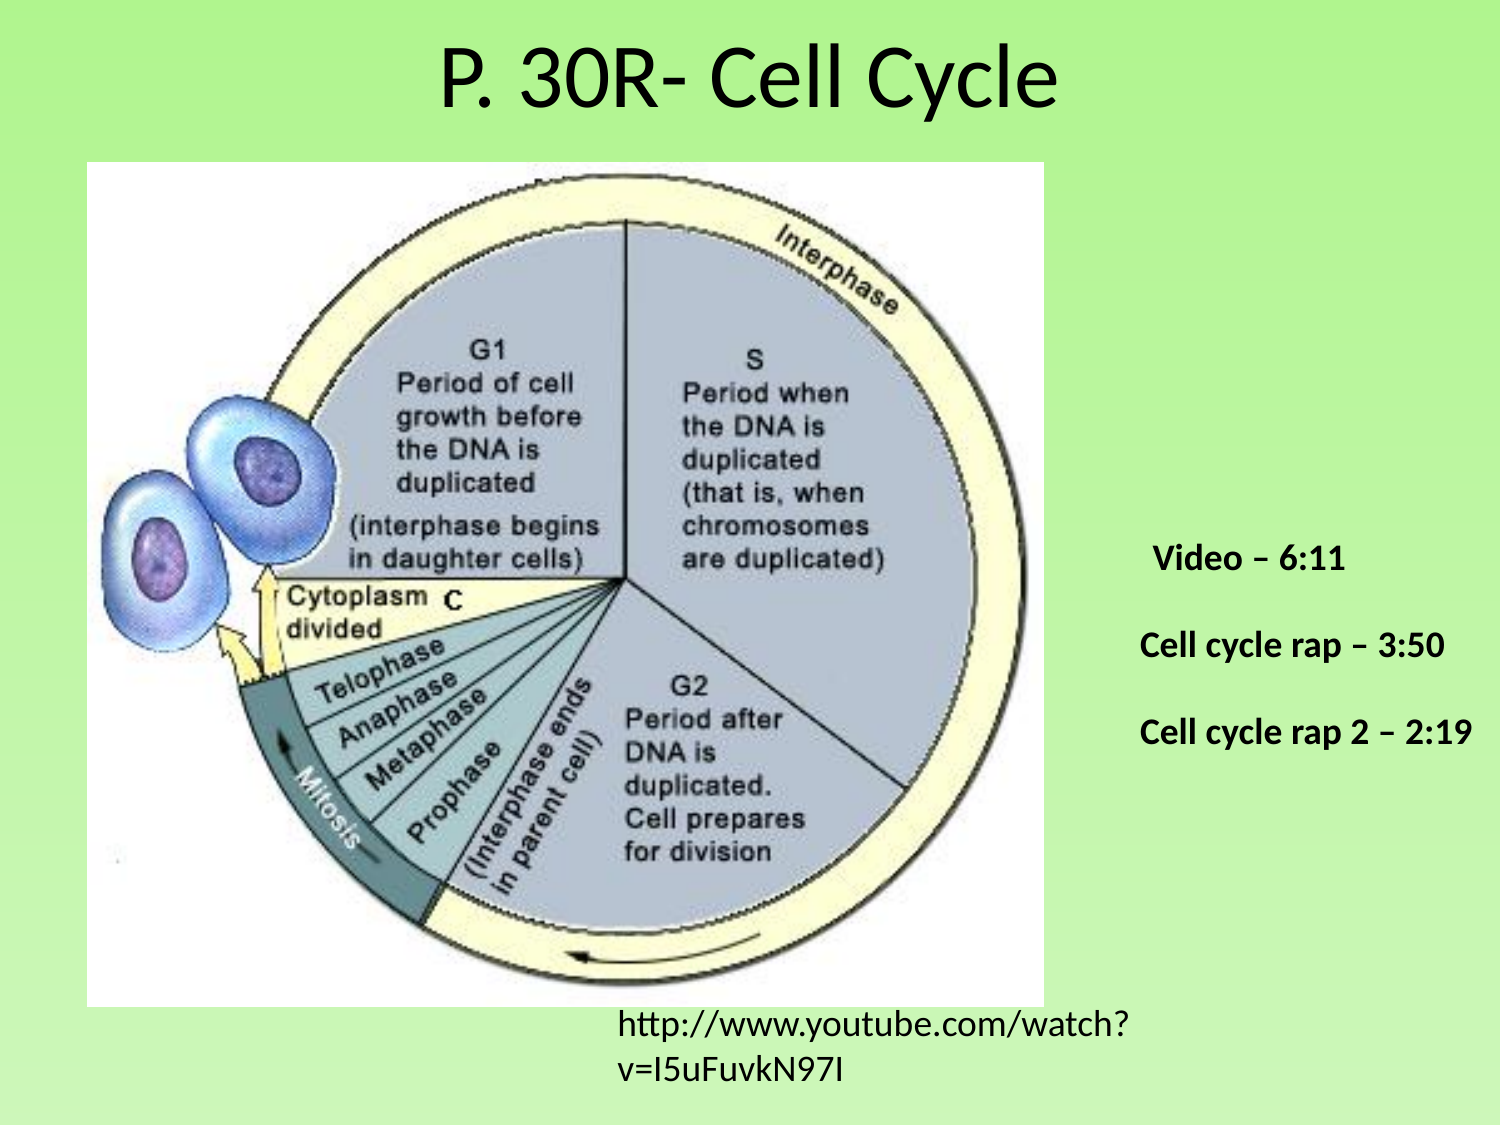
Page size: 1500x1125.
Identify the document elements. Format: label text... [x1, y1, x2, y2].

text_box Video – 6:11 [1137, 524, 1438, 588]
title P. 30R- Cell Cycle [75, 0, 1425, 143]
text_box http://www.youtube.com/watch?v=I5uFuvkN97I [602, 991, 1353, 1097]
picture [87, 162, 1045, 1007]
text_box Cell cycle rap 2 – 2:19 [1124, 699, 1500, 761]
text_box Cell cycle rap – 3:50 [1125, 612, 1463, 673]
